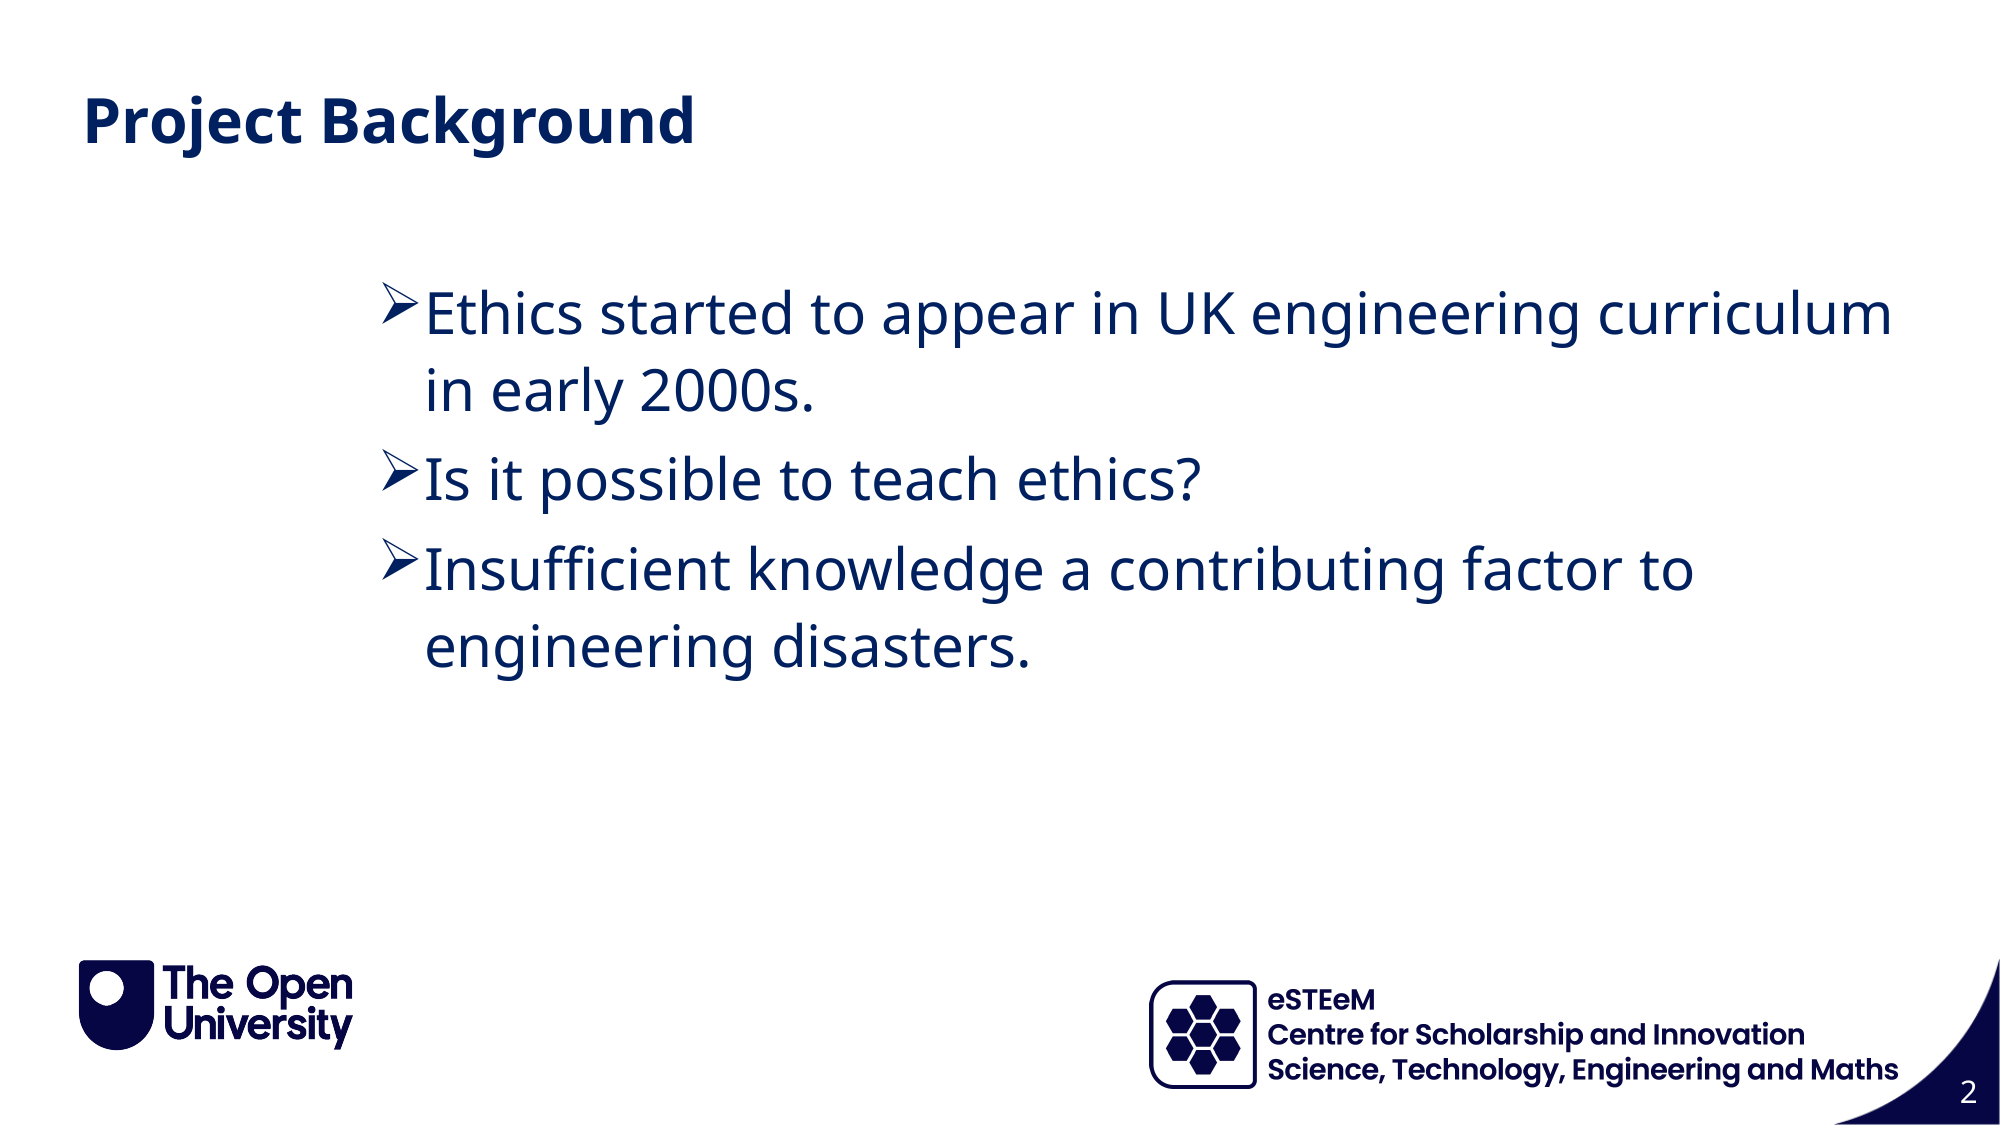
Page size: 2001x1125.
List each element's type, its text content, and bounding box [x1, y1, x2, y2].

list Ethics started to appear in UK engineering curriculum in early 2000s. Is it possible to teach ethics? Insufficient knowledge a contributing factor to engineering disasters. [362, 261, 1936, 589]
picture [77, 956, 358, 1053]
picture [1149, 959, 2000, 1125]
list Project Background [67, 66, 1835, 148]
